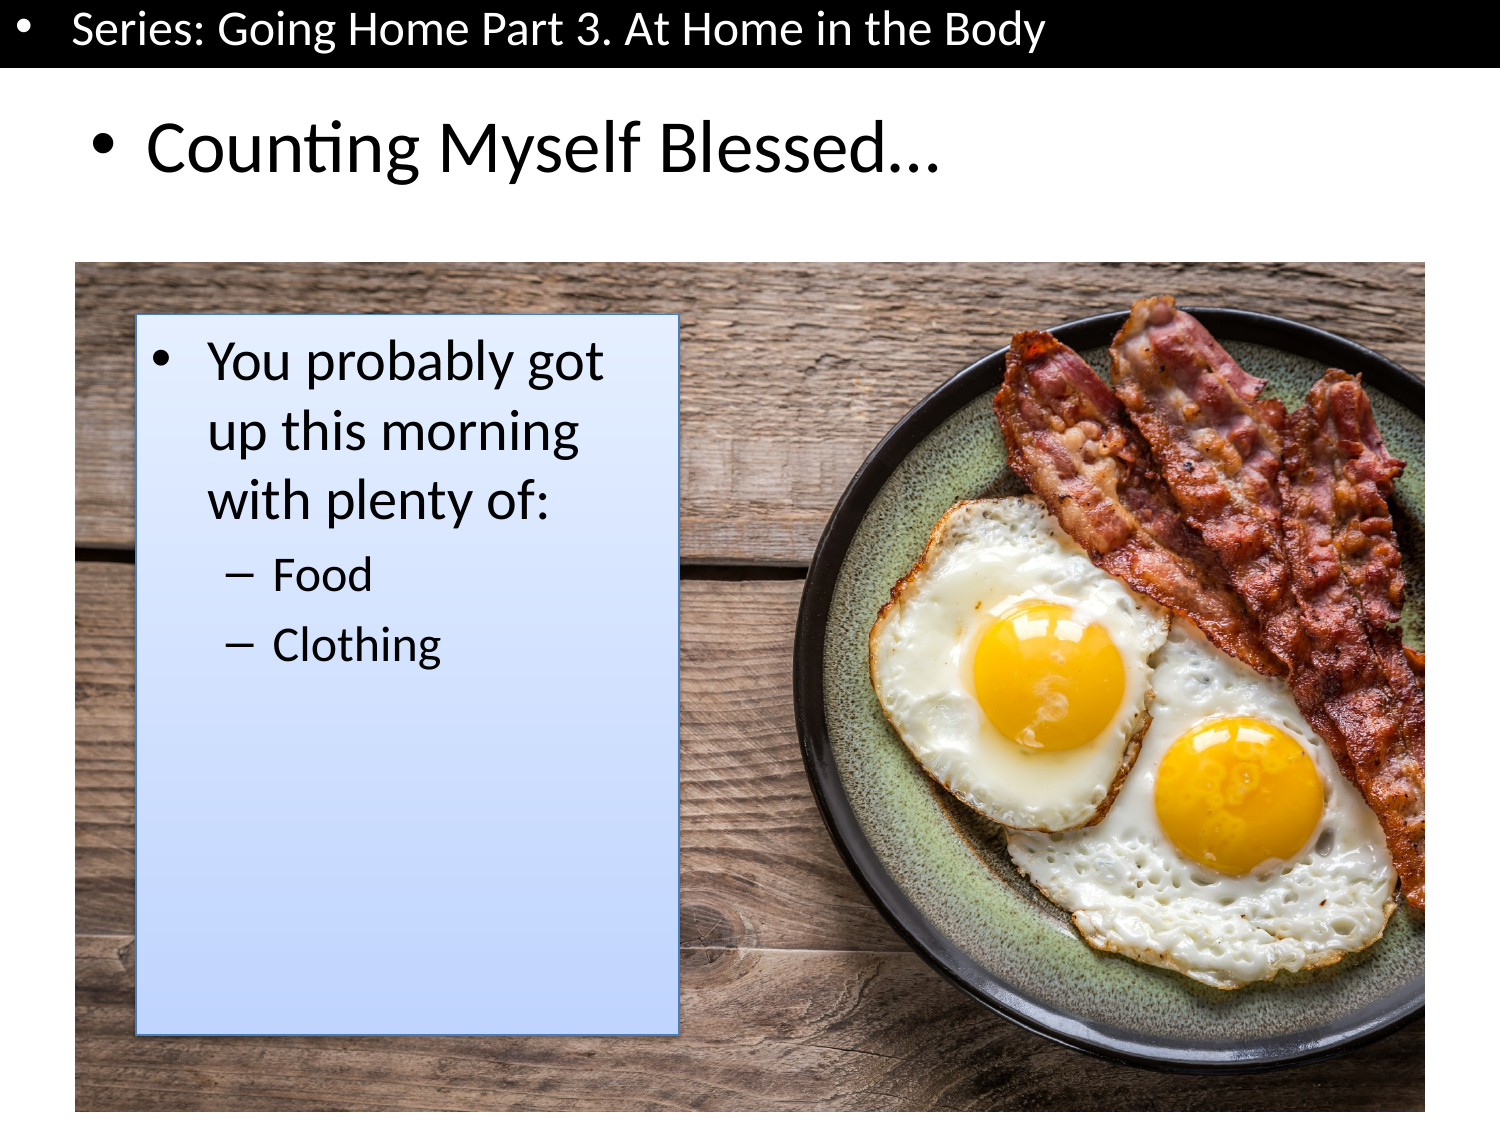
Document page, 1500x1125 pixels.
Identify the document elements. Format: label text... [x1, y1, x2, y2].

picture [74, 262, 1426, 1112]
text_box Series: Going Home Part 3. At Home in the Body [0, 0, 1500, 68]
list Counting Myself Blessed… [75, 90, 1425, 261]
